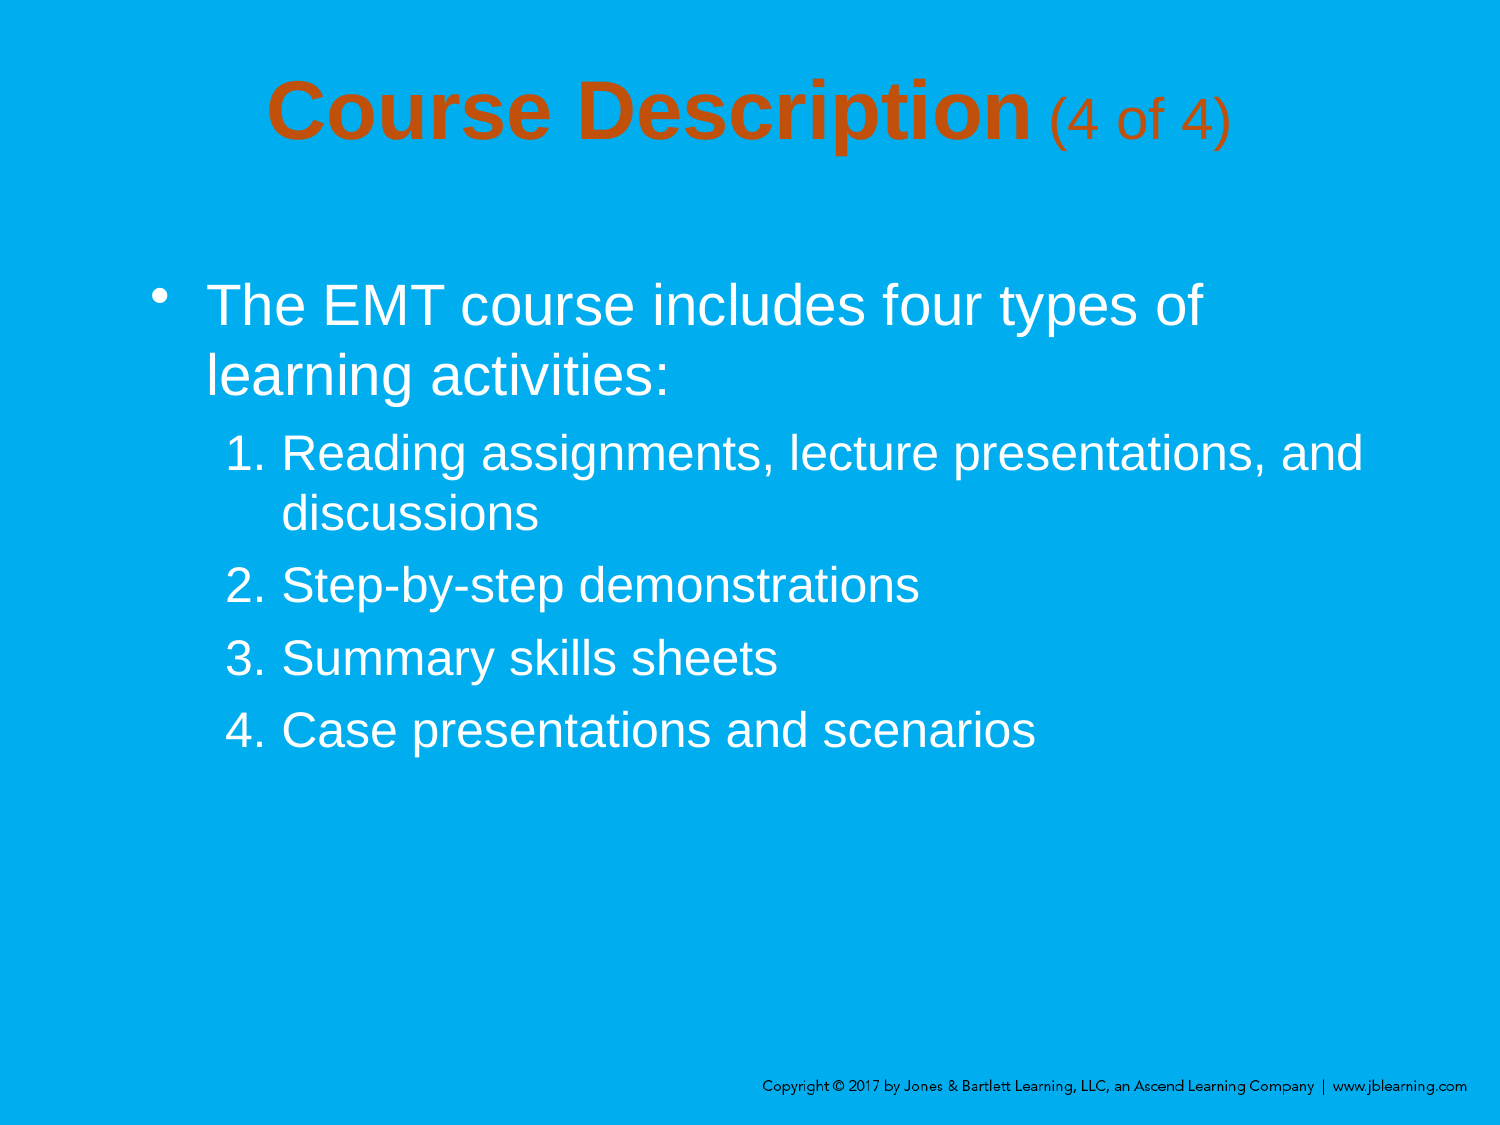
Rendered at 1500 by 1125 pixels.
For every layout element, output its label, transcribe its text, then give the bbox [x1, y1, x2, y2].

text_box Course Description (4 of 4) [112, 37, 1388, 188]
list The EMT course includes four types of learning activities: Reading assignments, lecture presentations, and discussions Step-by-step demonstrations Summary skills sheets Case presentations and scenarios [112, 237, 1388, 1025]
